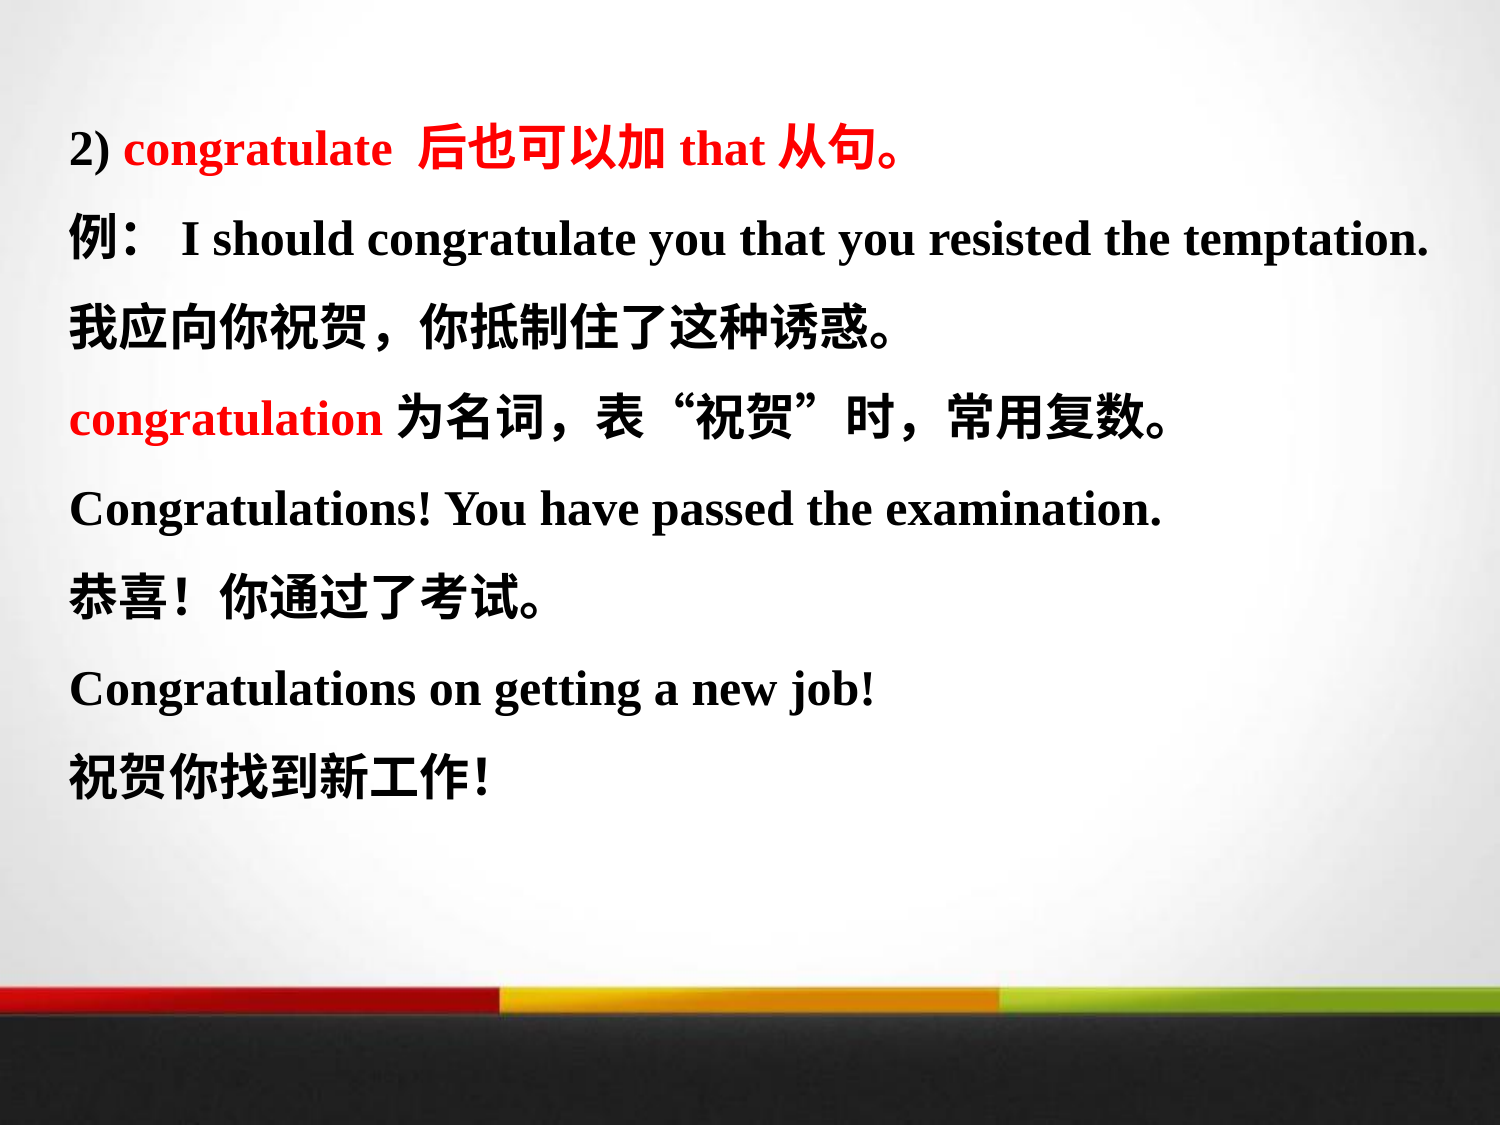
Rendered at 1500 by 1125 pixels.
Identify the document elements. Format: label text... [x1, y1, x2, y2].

picture [0, 0, 1500, 1125]
text_box 2) congratulate 后也可以加that从句。 例：I should congratulate you that you resisted the temptation.我应向你祝贺，你抵制住了这种诱惑。 congratulation为名词，表“祝贺”时，常用复数。 Congratulations! You have passed the examination. 恭喜！你通过了考试。 Congratulations on getting a new job! 祝贺你找到新工作！ [54, 77, 1446, 813]
